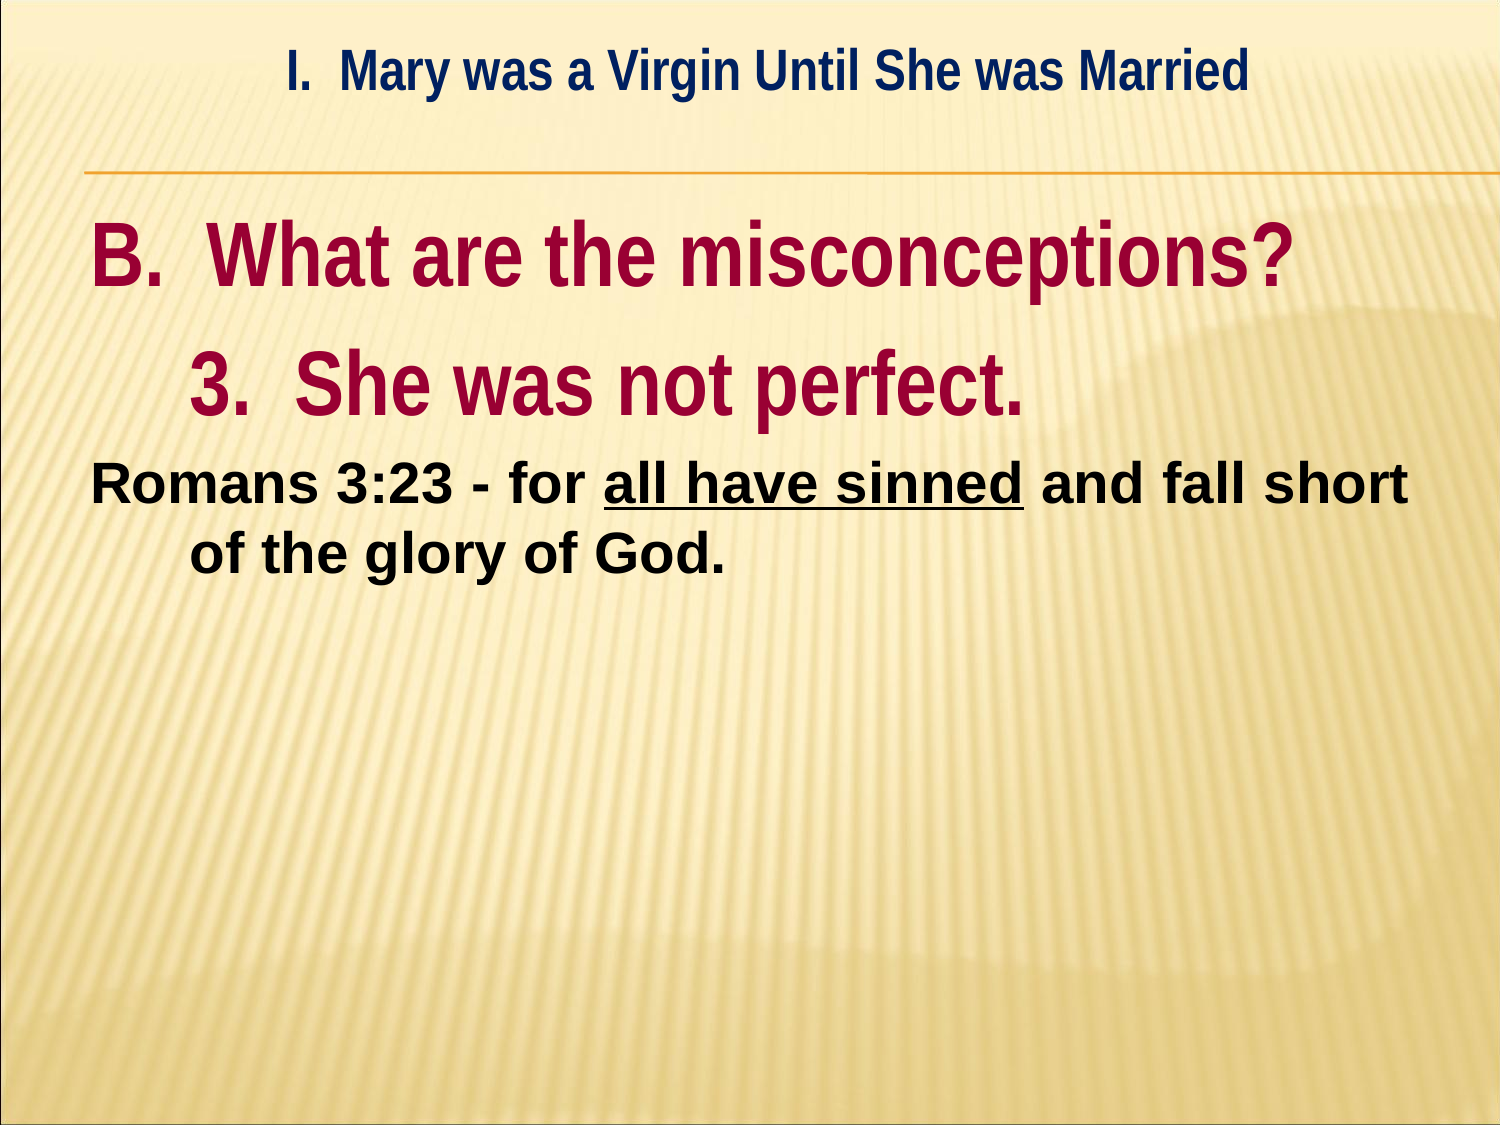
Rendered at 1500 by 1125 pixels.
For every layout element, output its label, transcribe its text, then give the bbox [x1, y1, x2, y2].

list B. What are the misconceptions? 3. She was not perfect. Romans 3:23 - for all have sinned and fall short of the glory of God. [75, 187, 1425, 1075]
text_box I. Mary was a Virgin Until She was Married [124, 24, 1413, 110]
picture [0, 0, 1500, 1125]
